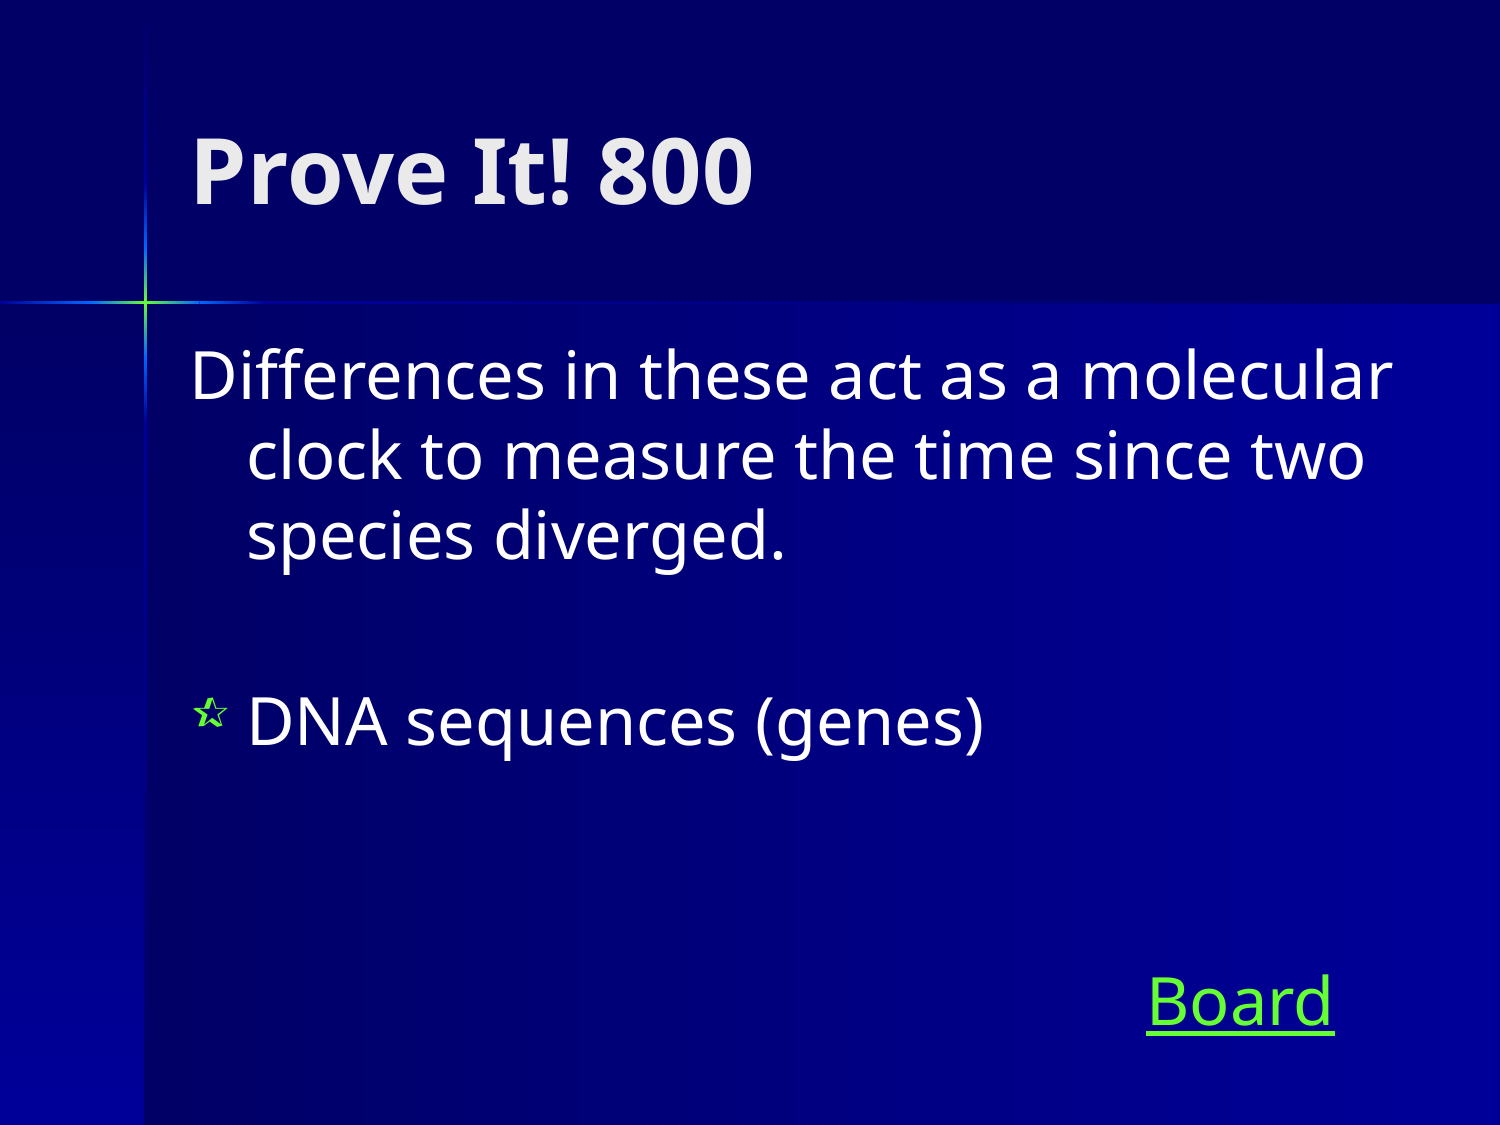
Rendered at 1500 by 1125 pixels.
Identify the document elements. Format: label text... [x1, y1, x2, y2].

list Differences in these act as a molecular clock to measure the time since two species diverged. DNA sequences (genes) Board [174, 324, 1413, 1000]
title Prove It! 800 [174, 50, 1413, 285]
